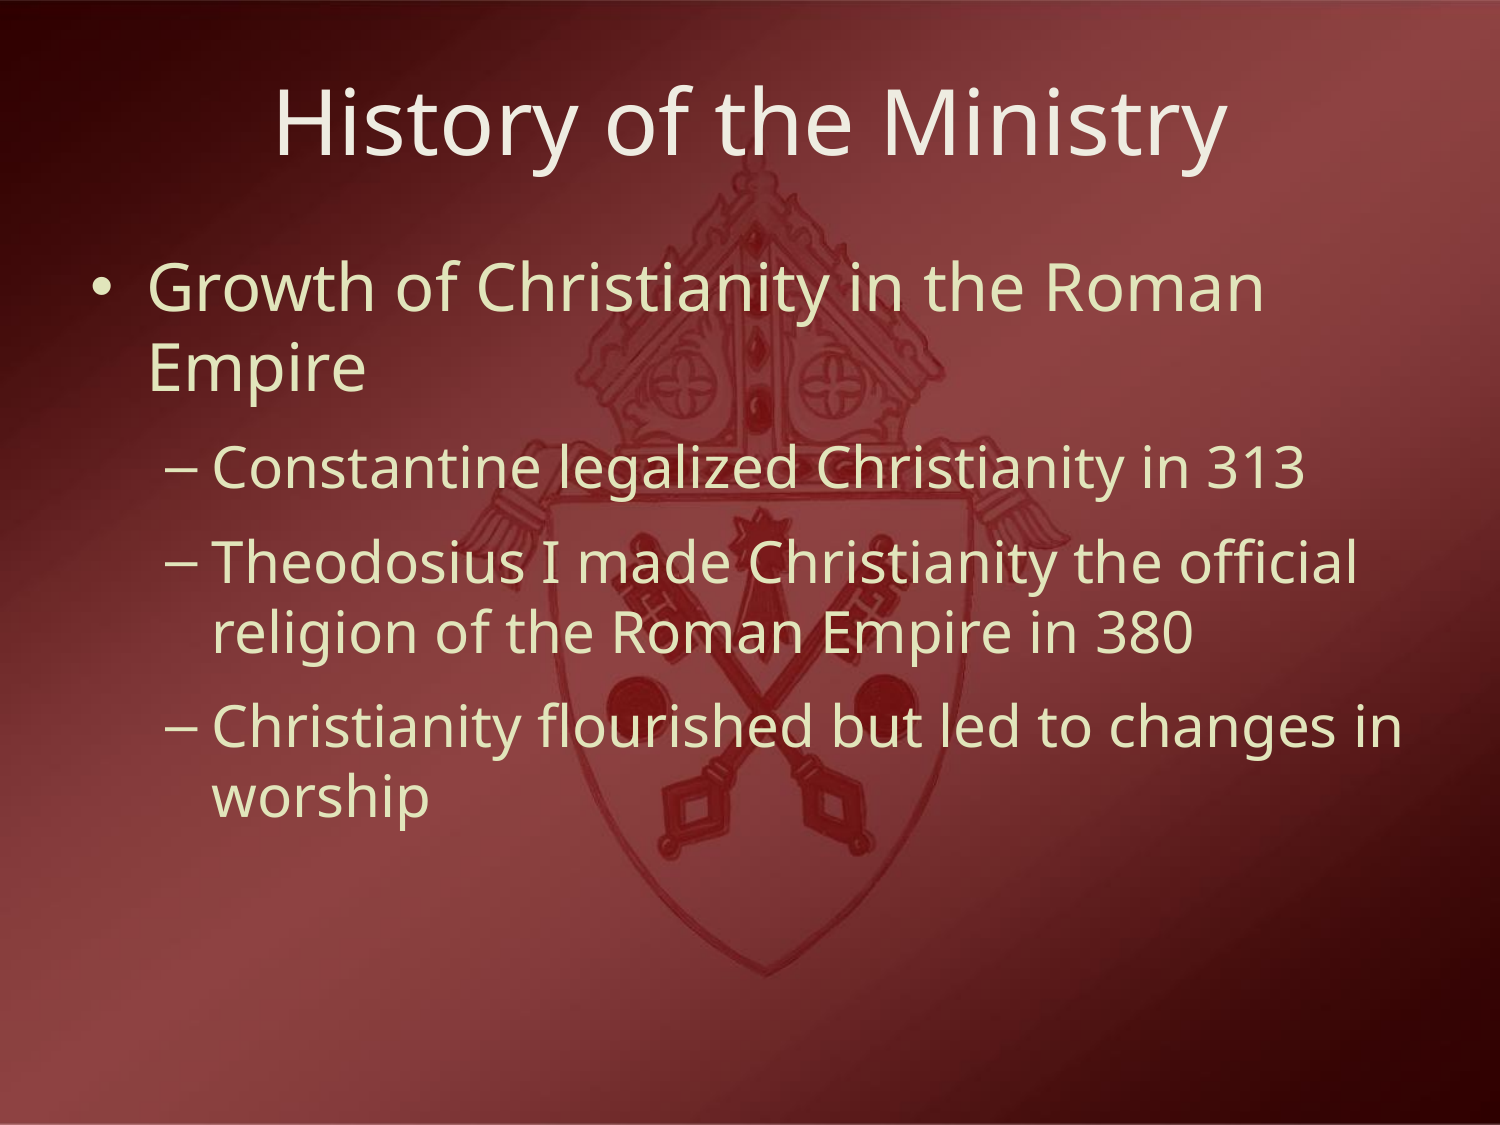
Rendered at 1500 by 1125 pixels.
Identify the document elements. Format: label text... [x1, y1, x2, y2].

list Growth of Christianity in the Roman Empire Constantine legalized Christianity in 313 Theodosius I made Christianity the official religion of the Roman Empire in 380 Christianity flourished but led to changes in worship [75, 237, 1425, 1075]
title History of the Ministry [75, 24, 1425, 213]
picture [0, 0, 1500, 1125]
